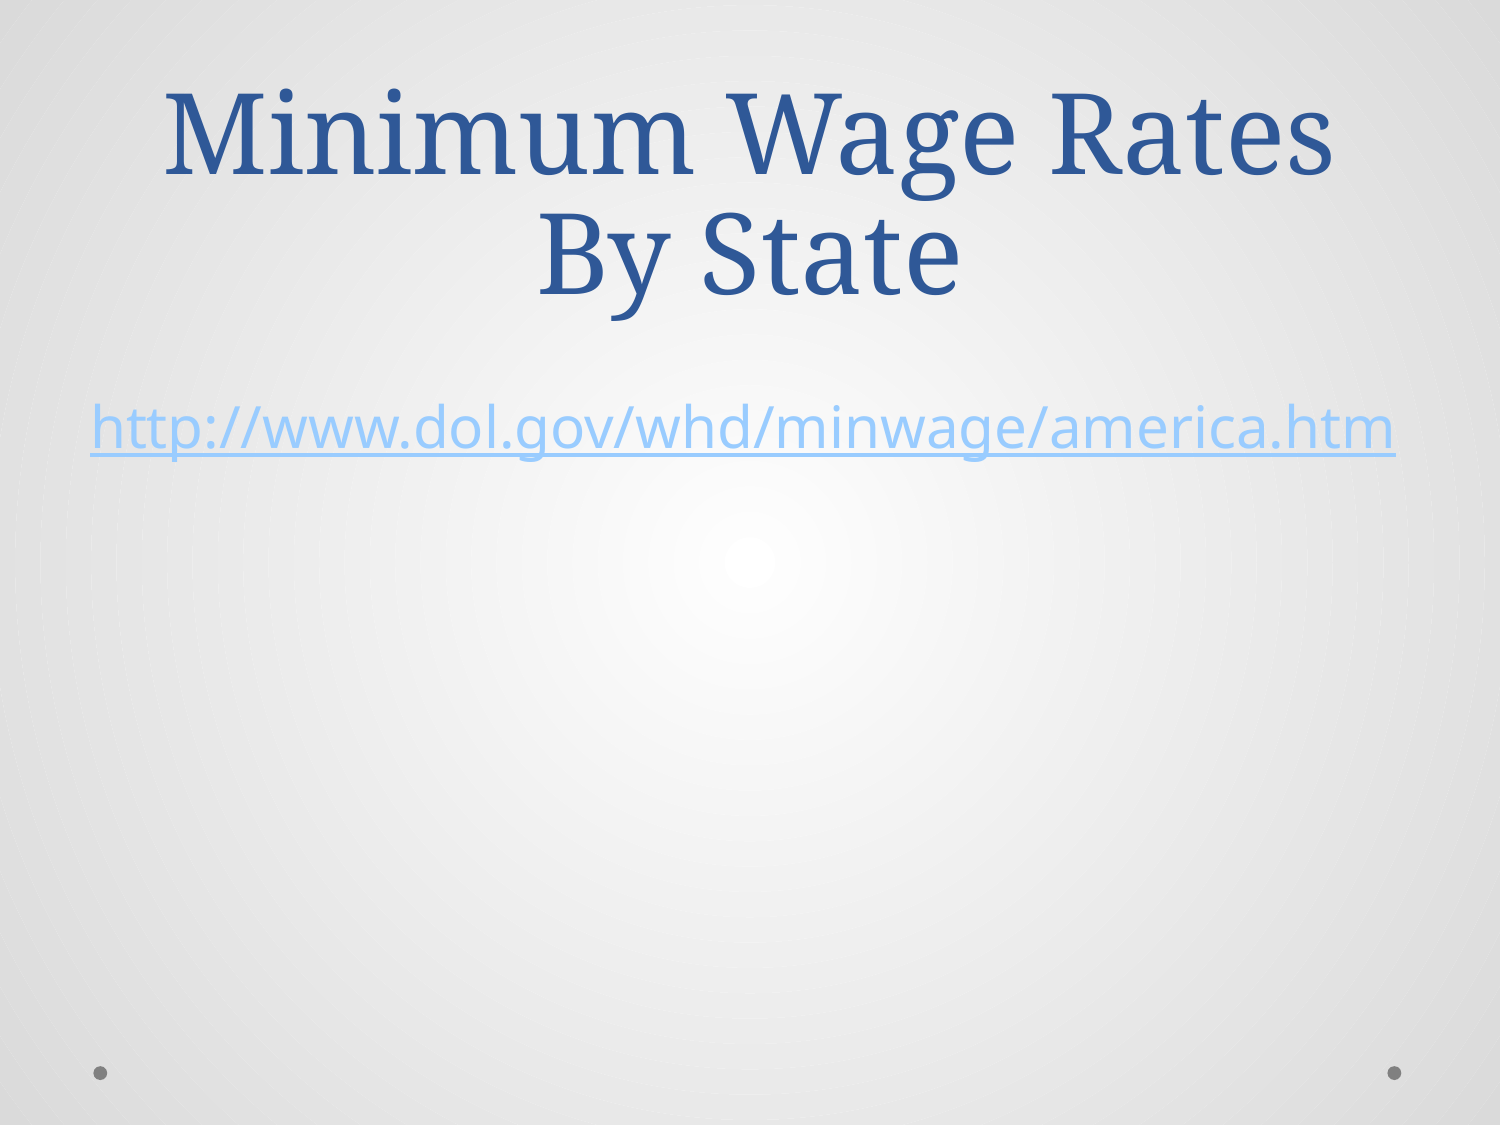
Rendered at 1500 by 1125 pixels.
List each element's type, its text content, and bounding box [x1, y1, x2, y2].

list http://www.dol.gov/whd/minwage/america.htm [75, 382, 1425, 1125]
title Minimum Wage Rates By State [75, 62, 1425, 325]
